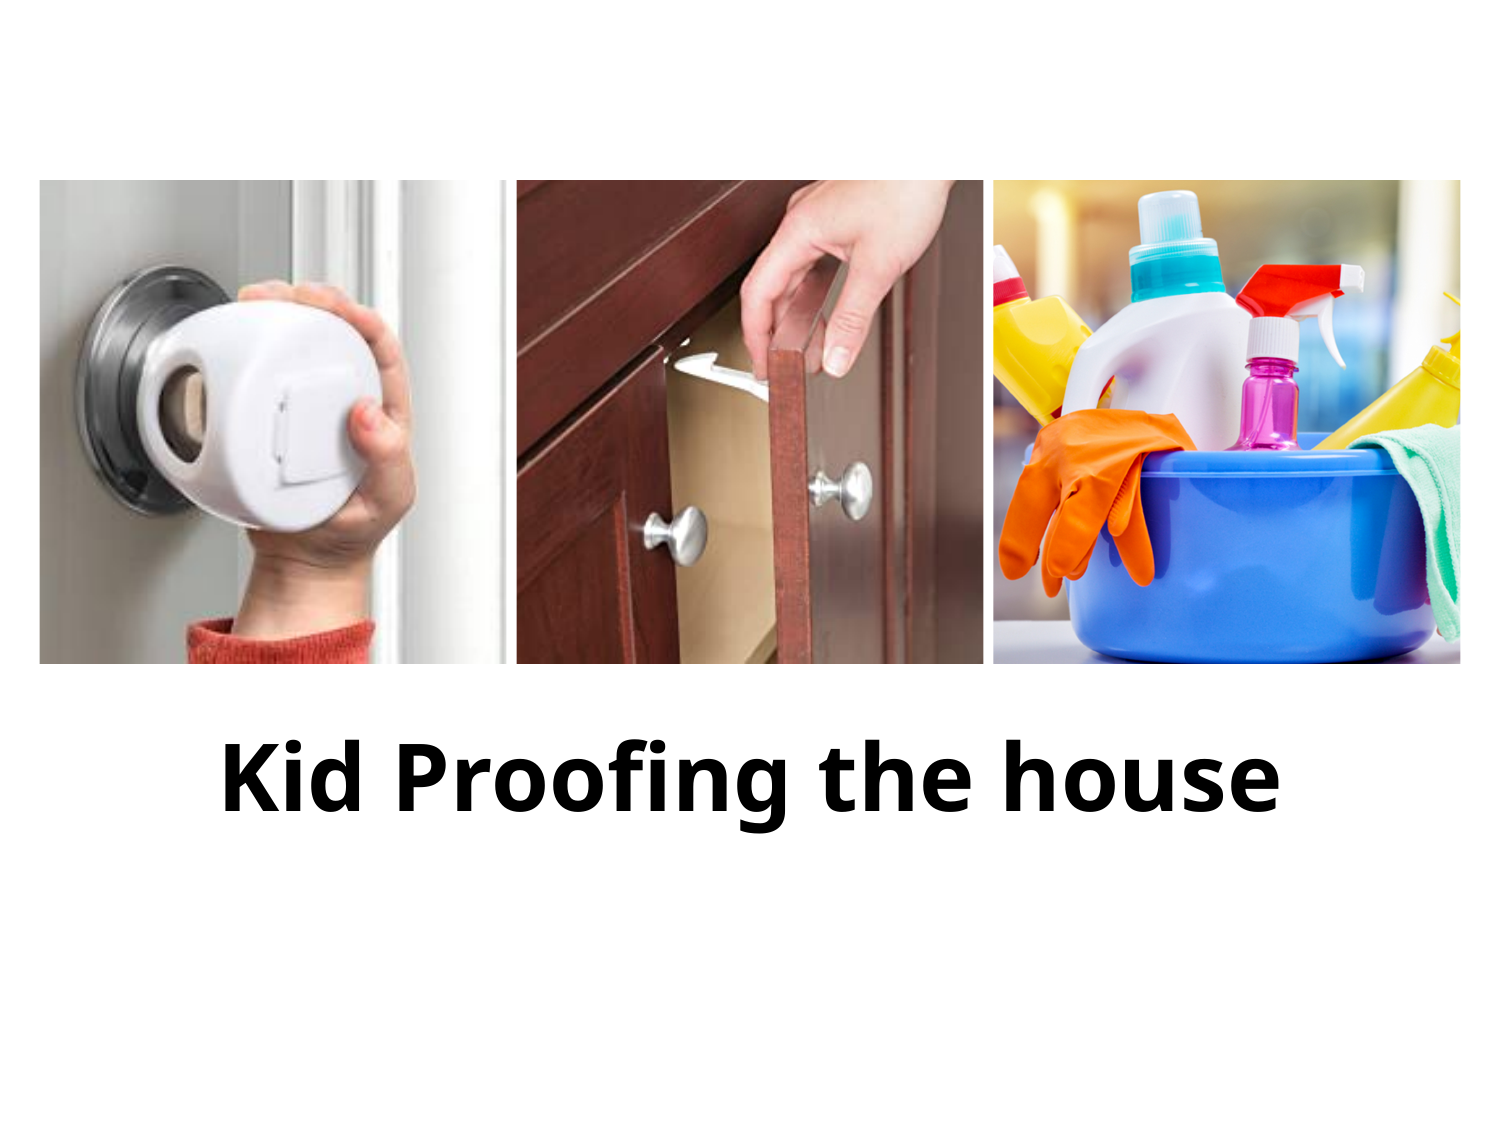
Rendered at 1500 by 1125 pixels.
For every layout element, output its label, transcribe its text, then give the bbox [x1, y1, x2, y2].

picture [993, 179, 1461, 664]
picture [39, 179, 507, 664]
picture [516, 179, 984, 664]
text_box Kid Proofing the house [79, 702, 1421, 841]
